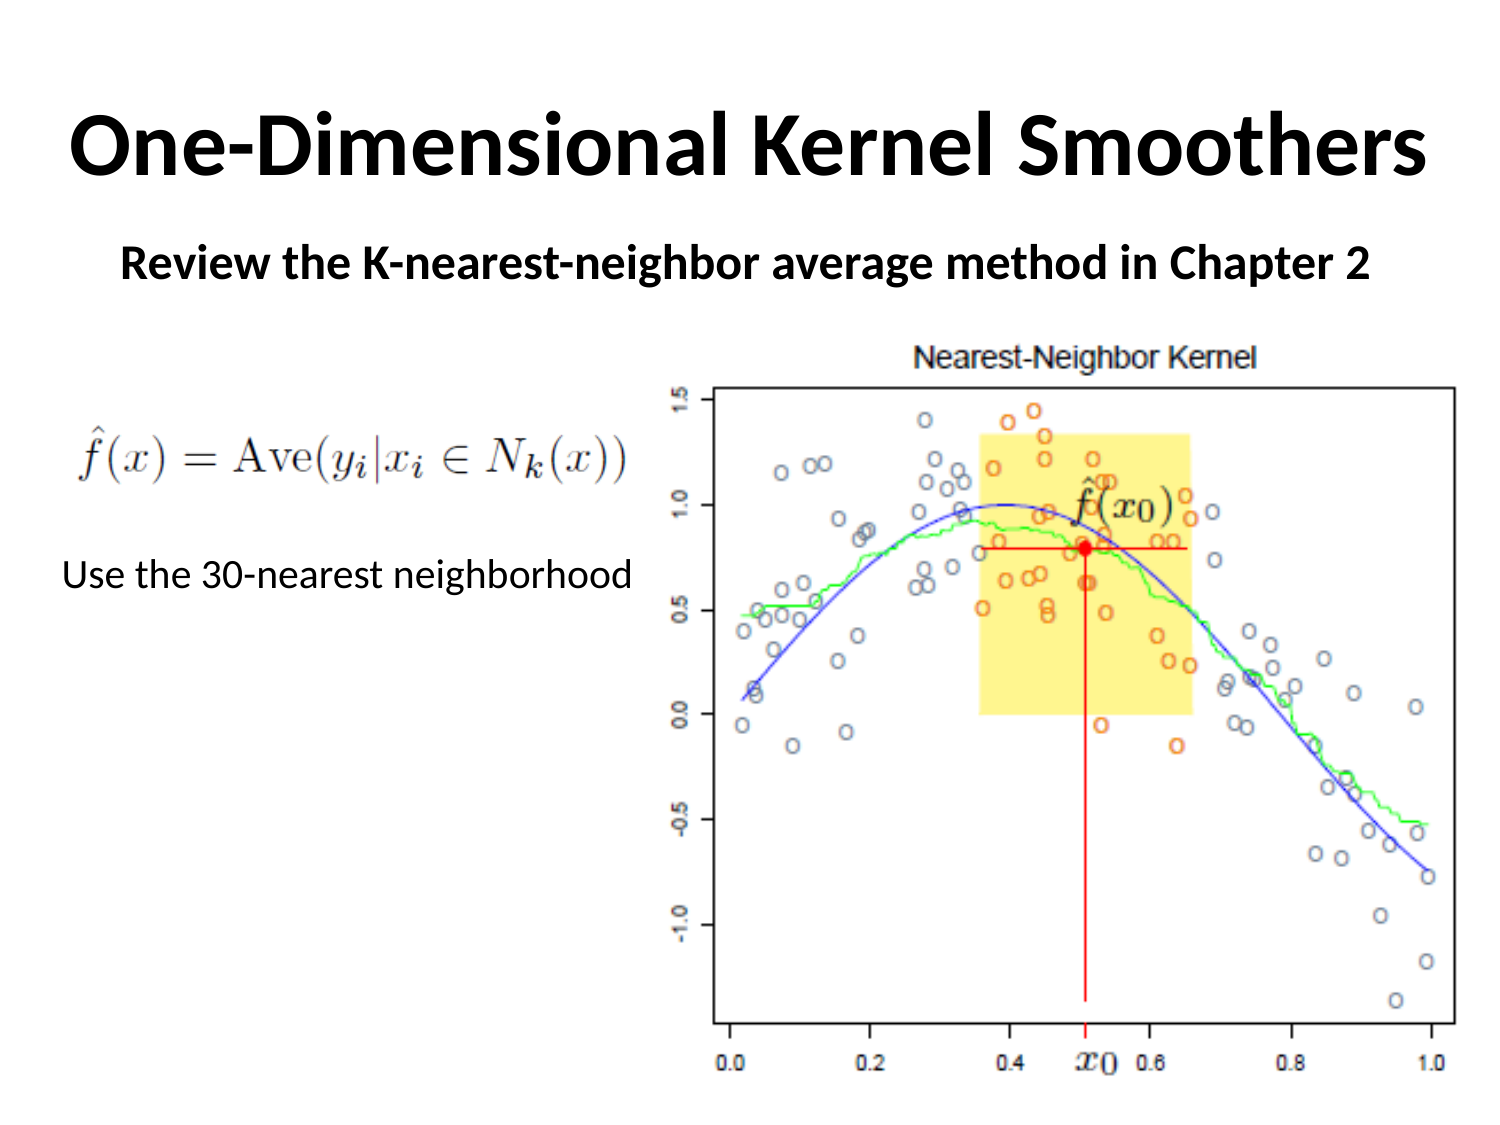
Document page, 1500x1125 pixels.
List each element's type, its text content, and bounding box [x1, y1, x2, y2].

text_box Review the K-nearest-neighbor average method in Chapter 2 [105, 222, 1395, 298]
title One-Dimensional Kernel Smoothers [35, 45, 1465, 233]
text_box Use the 30-nearest neighborhood [46, 539, 650, 604]
picture [655, 337, 1500, 1102]
picture [70, 421, 634, 491]
